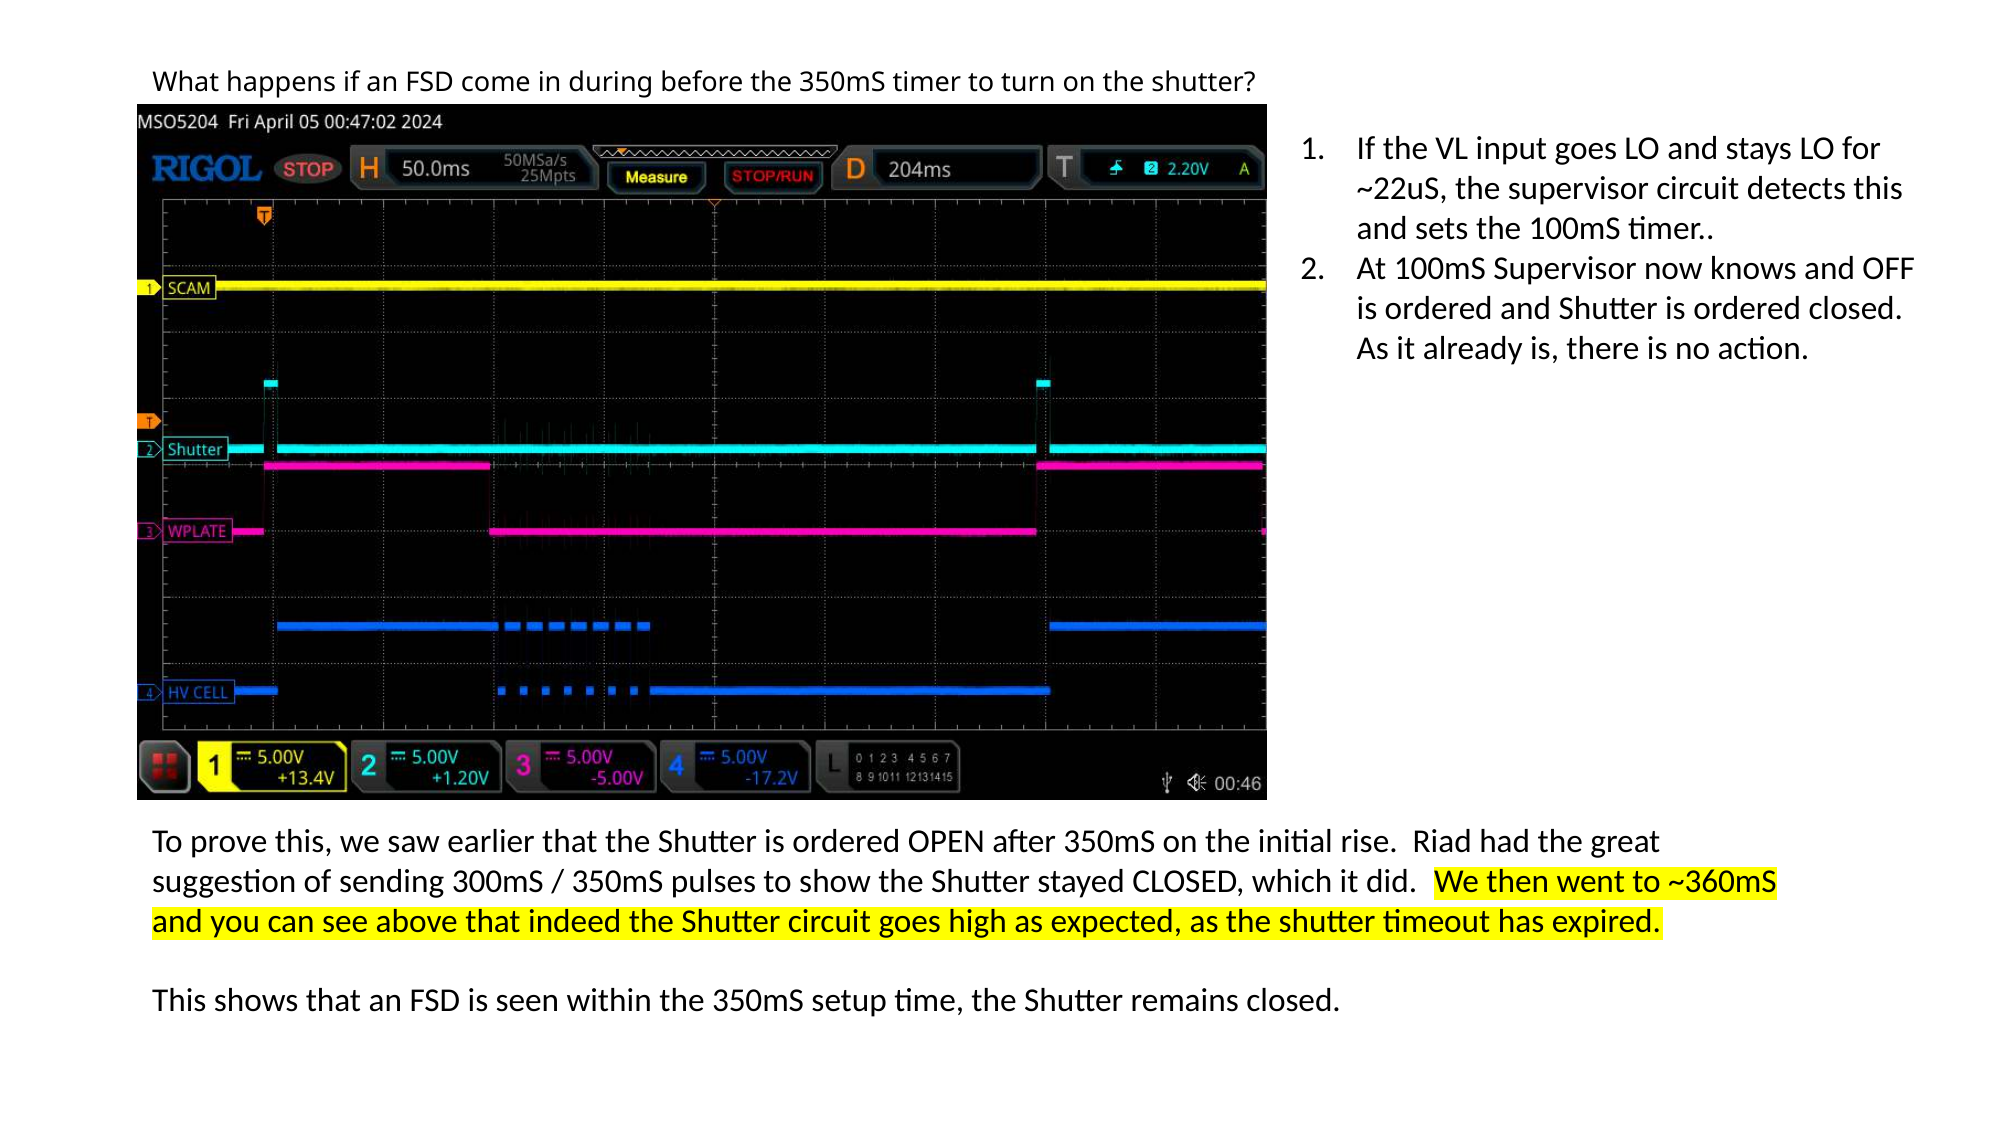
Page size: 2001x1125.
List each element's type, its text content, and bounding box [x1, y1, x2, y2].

picture [137, 104, 1267, 800]
title What happens if an FSD come in during before the 350mS timer to turn on the shutter? [137, 59, 1863, 105]
text_box To prove this, we saw earlier that the Shutter is ordered OPEN after 350mS on the initial rise. Riad had the great suggestion of sending 300mS / 350mS pulses to show the Shutter stayed CLOSED, which it did. We then went to ~360mS and you can see above that indeed the Shutter circuit goes high as expected, as the shutter timeout has expired. This shows that an FSD is seen within the 350mS setup time, the Shutter remains closed. [137, 811, 1808, 1026]
text_box If the VL input goes LO and stays LO for ~22uS, the supervisor circuit detects this and sets the 100mS timer.. At 100mS Supervisor now knows and OFF is ordered and Shutter is ordered closed. As it already is, there is no action. [1285, 118, 1936, 374]
